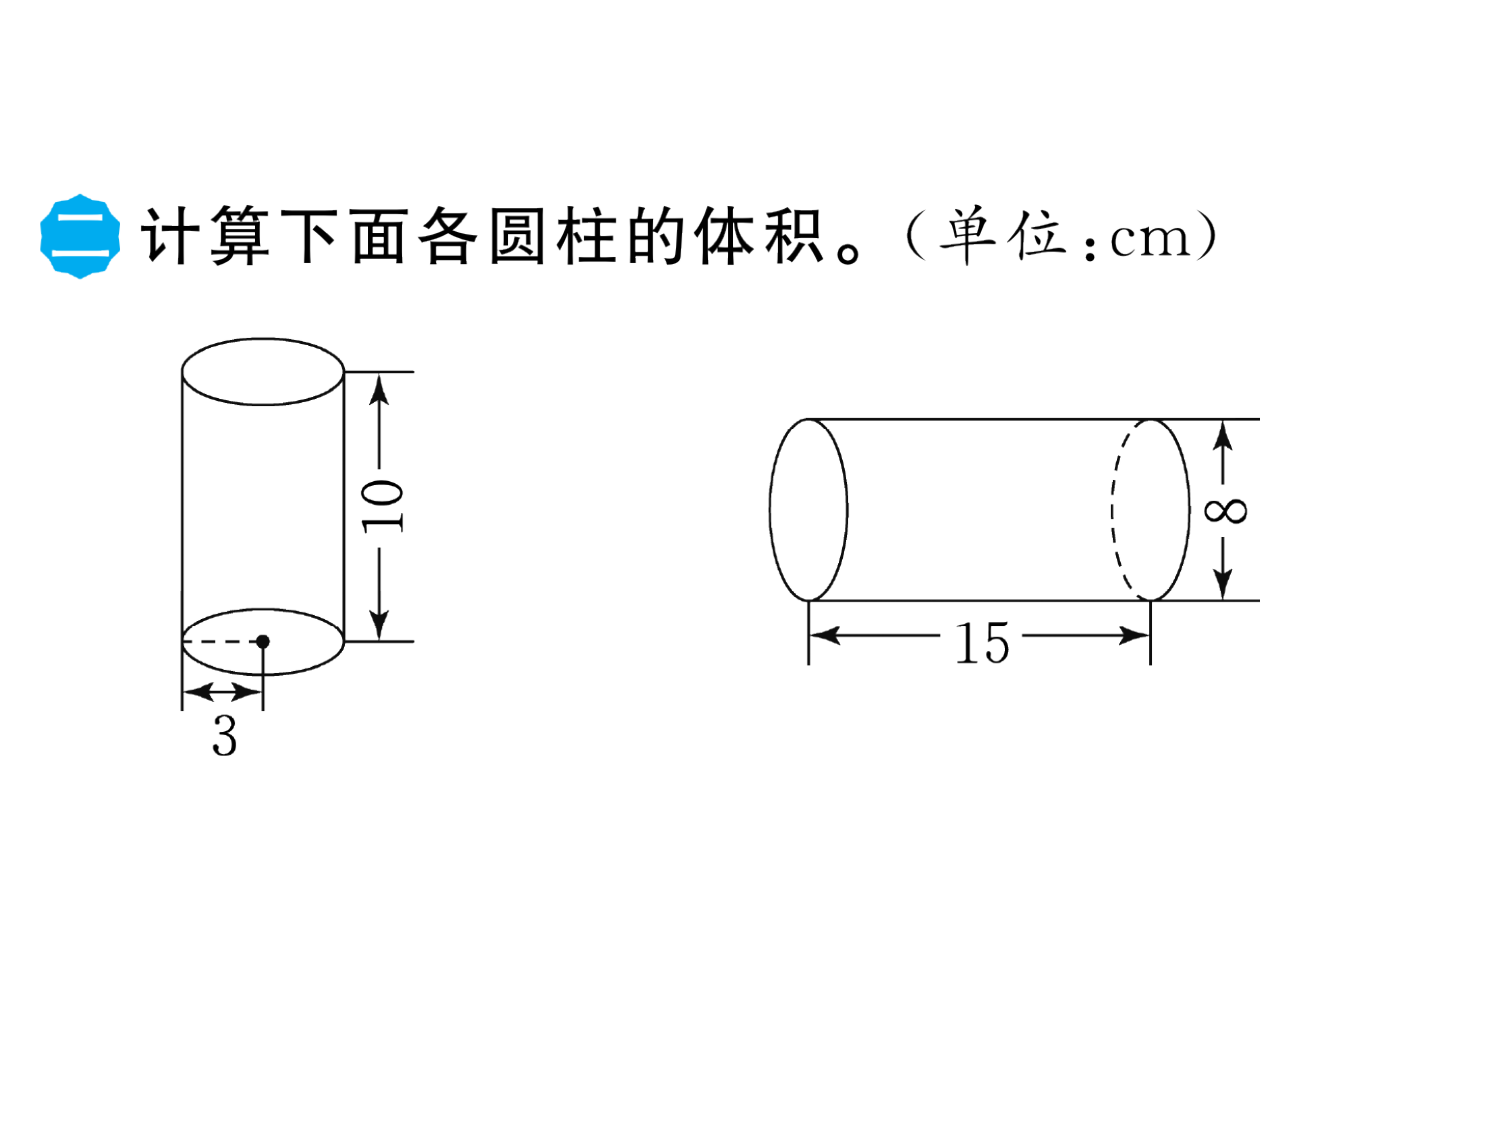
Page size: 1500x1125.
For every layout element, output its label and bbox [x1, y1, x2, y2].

picture [35, 177, 1453, 1119]
